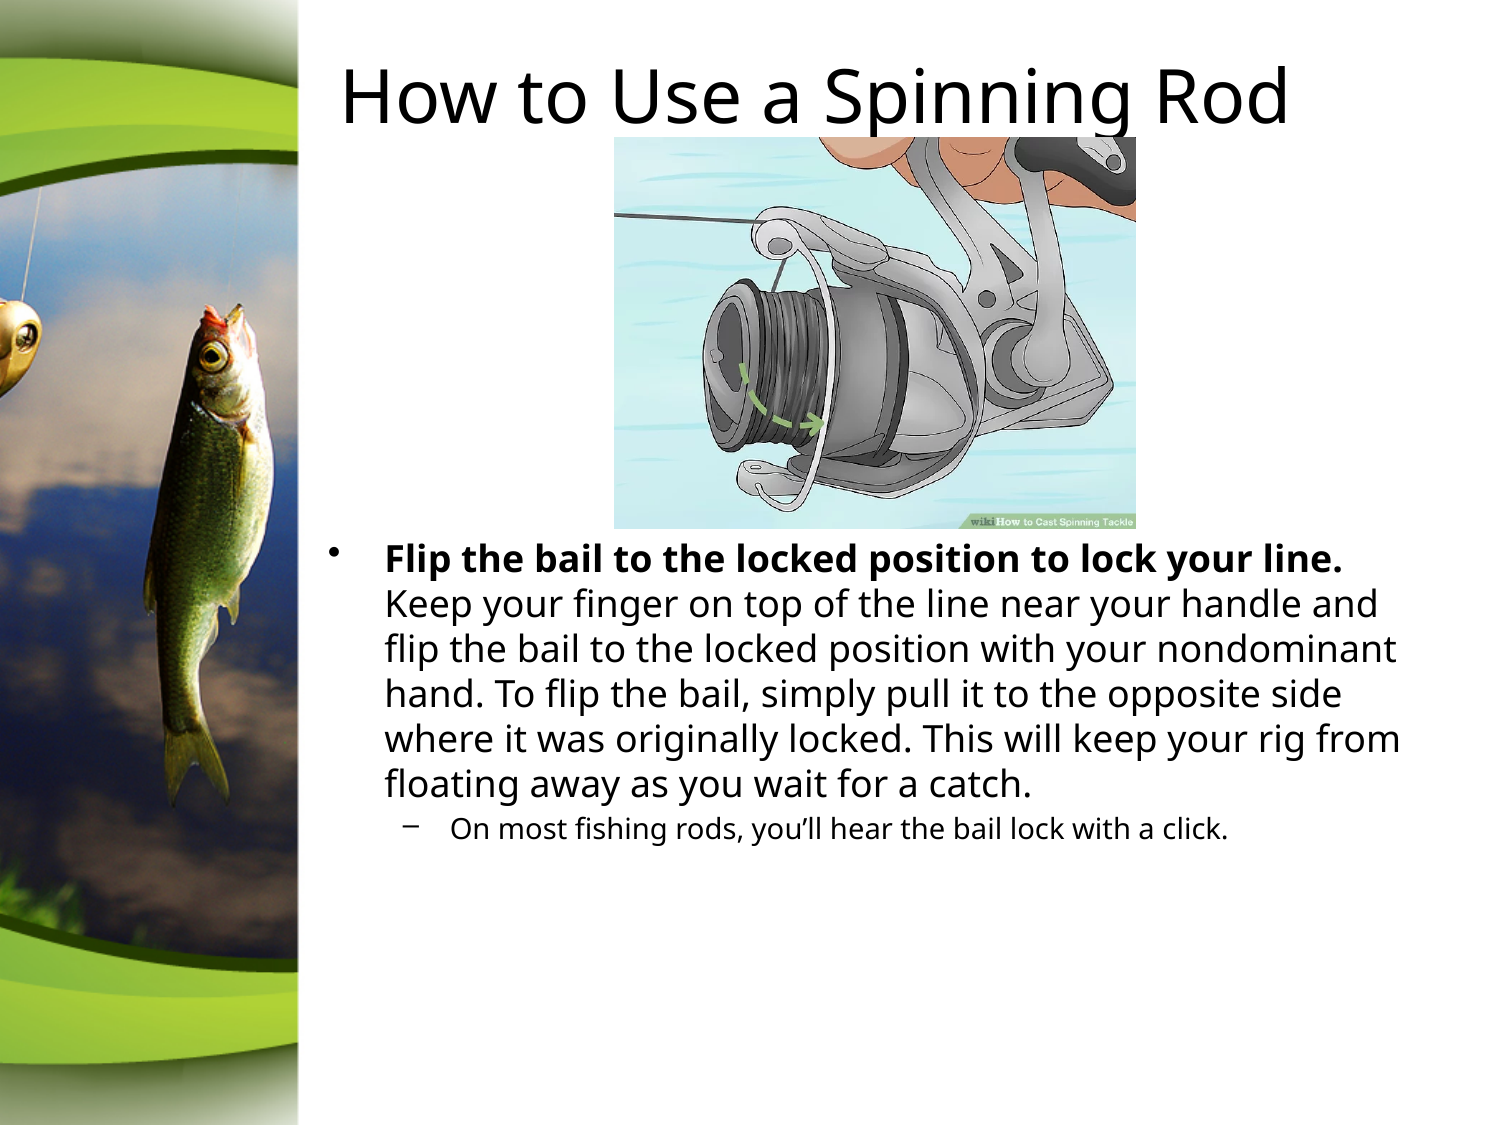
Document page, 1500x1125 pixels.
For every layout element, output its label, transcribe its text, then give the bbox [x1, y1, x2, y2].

list Flip the bail to the locked position to lock your line. Keep your finger on top of the line near your handle and flip the bail to the locked position with your nondominant hand. To flip the bail, simply pull it to the opposite side where it was originally locked. This will keep your rig from floating away as you wait for a catch. On most fishing rods, you’ll hear the bail lock with a click. [312, 526, 1426, 1006]
picture [0, 0, 1500, 1125]
title How to Use a Spinning Rod [324, 0, 1426, 188]
